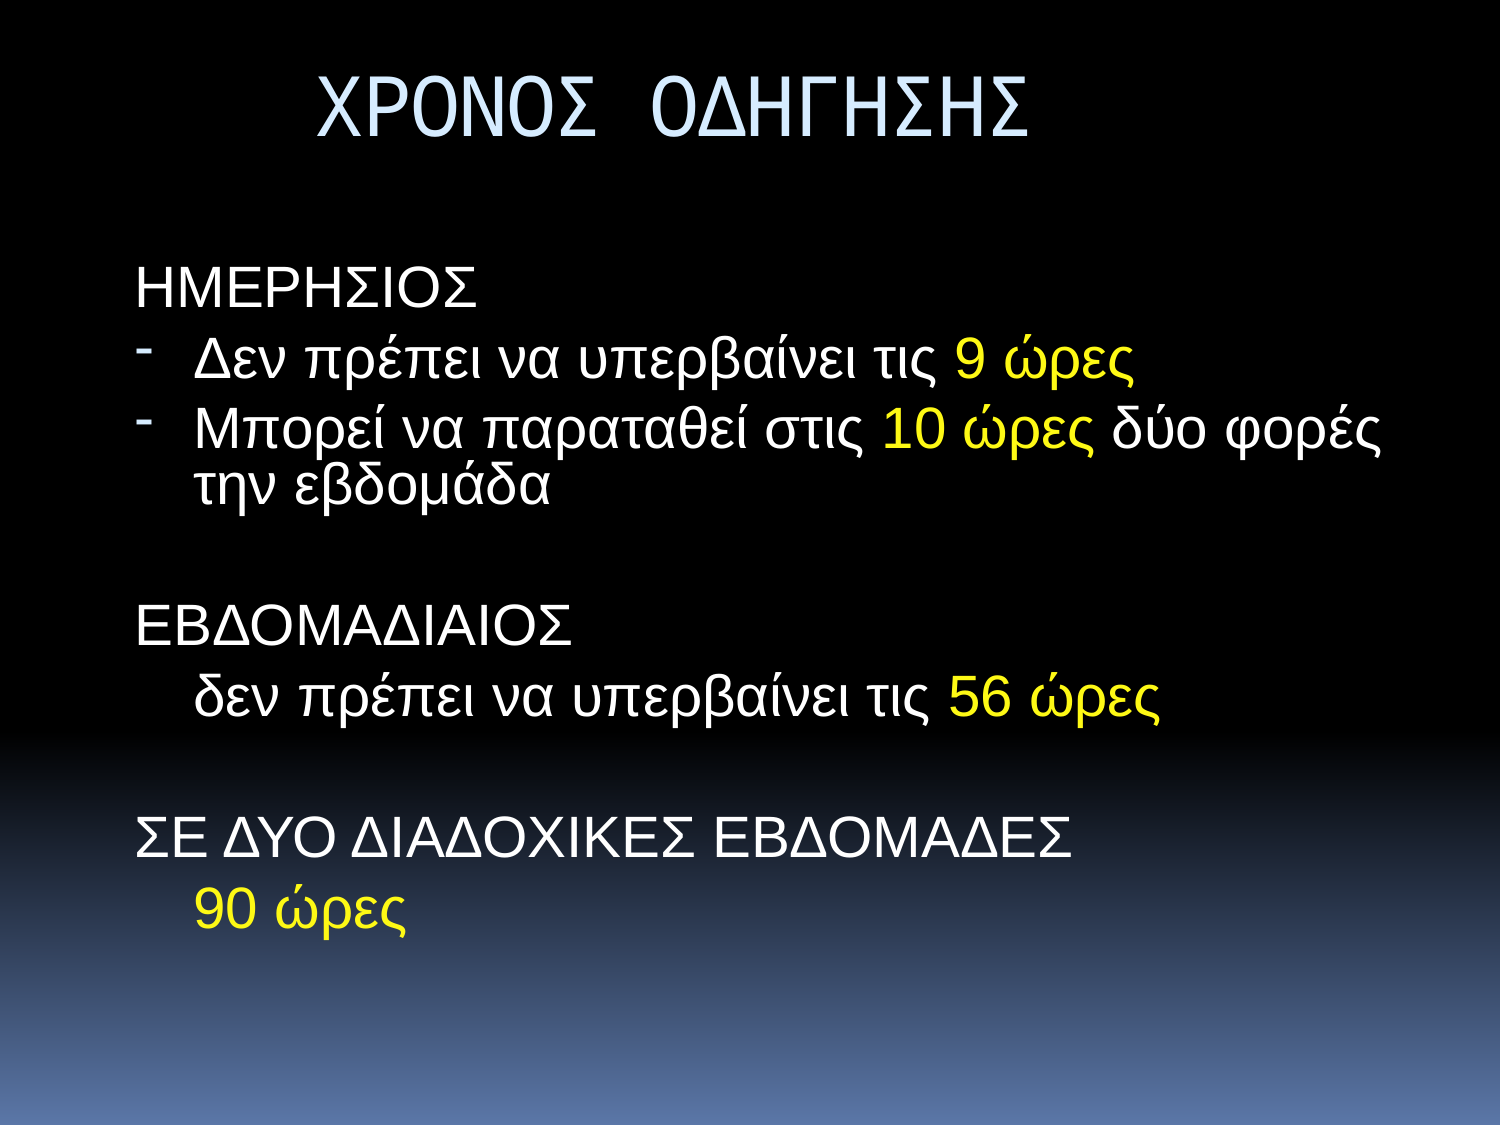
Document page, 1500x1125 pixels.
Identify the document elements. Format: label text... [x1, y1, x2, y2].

list ΗΜΕΡΗΣΙΟΣ Δεν πρέπει να υπερβαίνει τις 9 ώρες Μπορεί να παραταθεί στις 10 ώρες δύο φορές την εβδομάδα ΕΒΔΟΜΑΔΙΑΙΟΣ δεν πρέπει να υπερβαίνει τις 56 ώρες ΣΕ ΔΥΟ ΔΙΑΔΟΧΙΚΕΣ ΕΒΔΟΜΑΔΕΣ 90 ώρες [75, 255, 1425, 999]
title ΧΡΟΝΟΣ ΟΔΗΓΗΣΗΣ [0, 45, 1350, 234]
